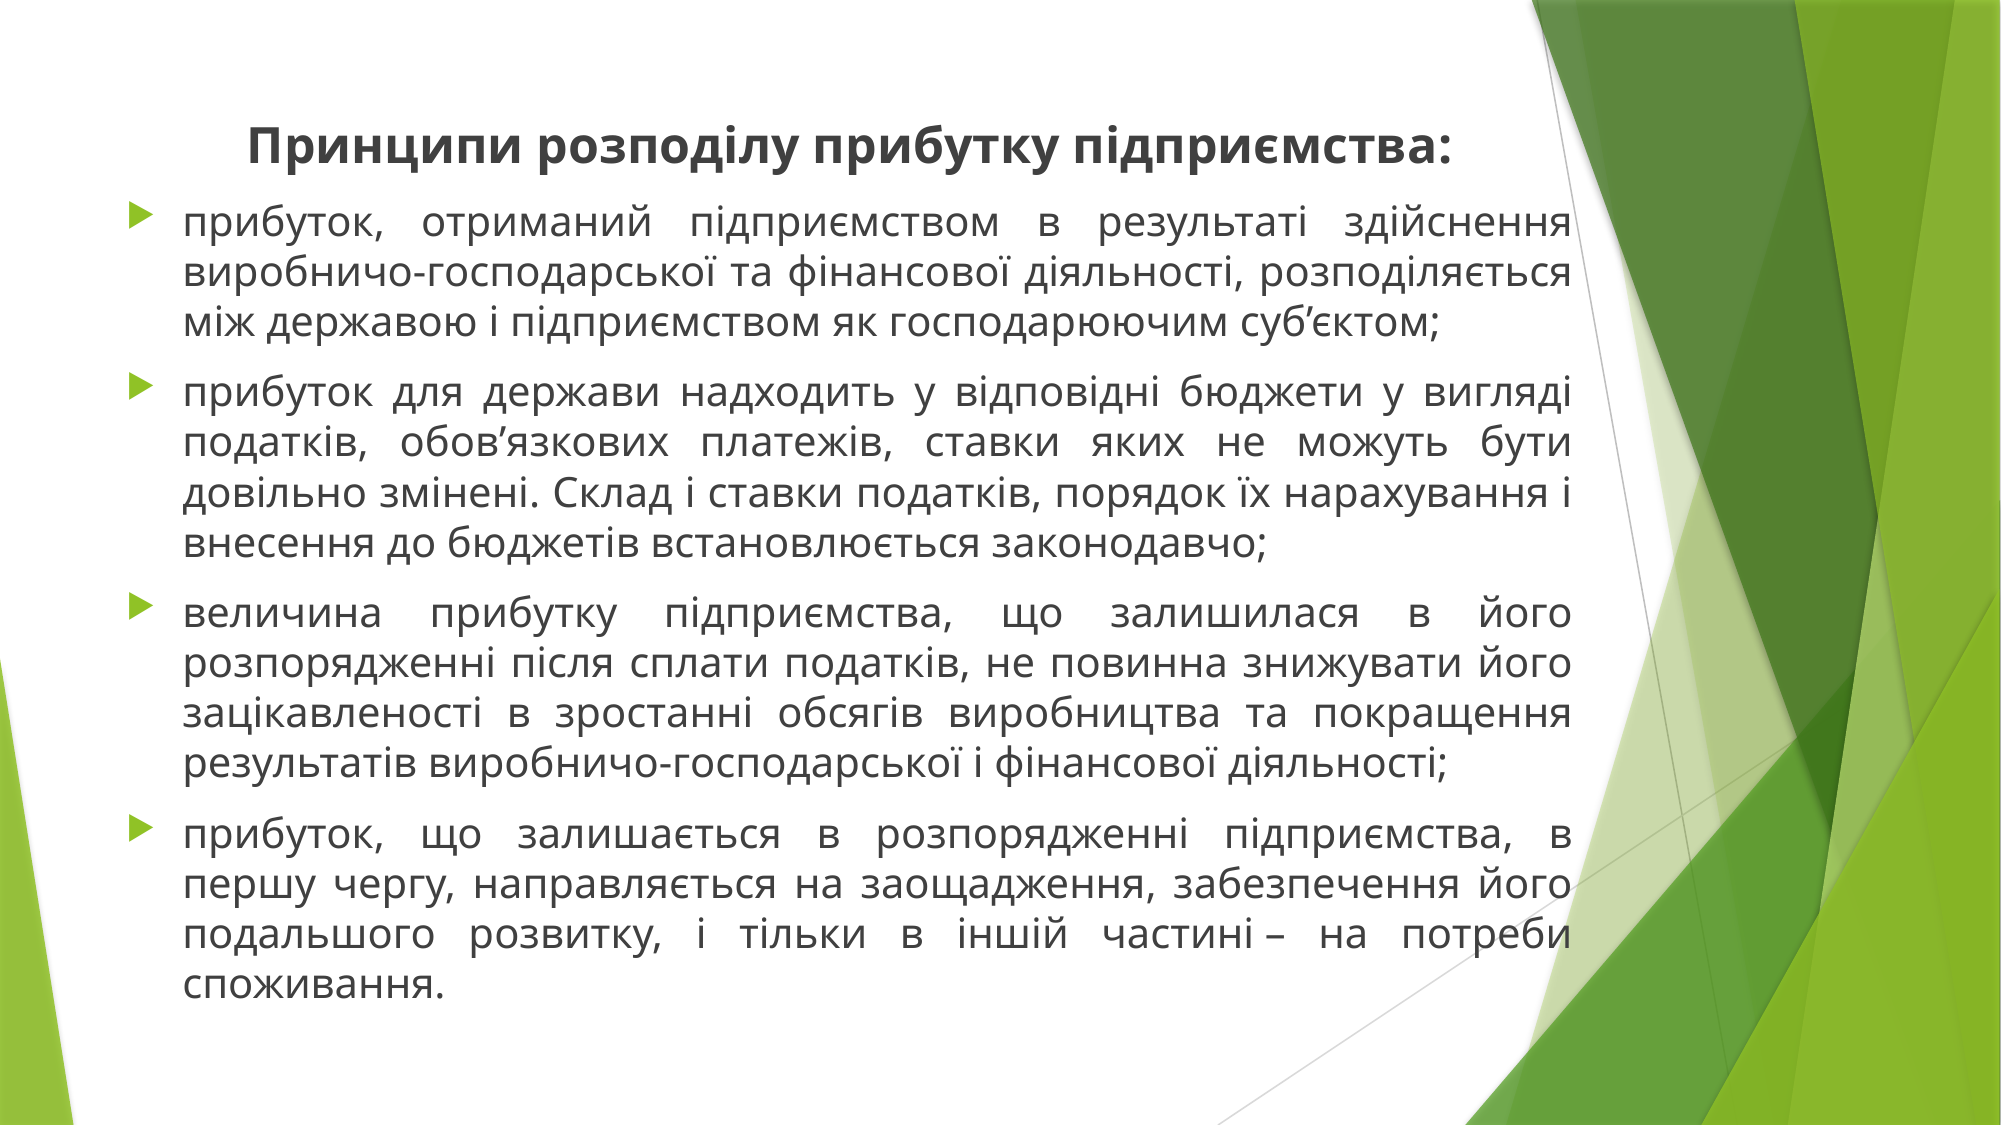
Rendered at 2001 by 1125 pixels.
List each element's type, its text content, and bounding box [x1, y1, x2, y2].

list Принципи розподілу прибутку підприємства: прибуток, отриманий підприємством в результаті здійснення виробничо-господарської та фінансової діяльності, розподіляється між державою і підприємством як господарюючим суб’єктом; прибуток для держави надходить у відповідні бюджети у вигляді податків, обов’язкових платежів, ставки яких не можуть бути довільно змінені. Склад і ставки податків, порядок їх нарахування і внесення до бюджетів встановлюється законодавчо; величина прибутку підприємства, що залишилася в його розпорядженні після сплати податків, не повинна знижувати його зацікавленості в зростанні обсягів виробництва та покращення результатів виробничо-господарської і фінансової діяльності; прибуток, що залишається в розпорядженні підприємства, в першу чергу, направляється на заощадження, забезпечення його подальшого розвитку, і тільки в іншій частині – на потреби споживання. [111, 106, 1588, 1024]
